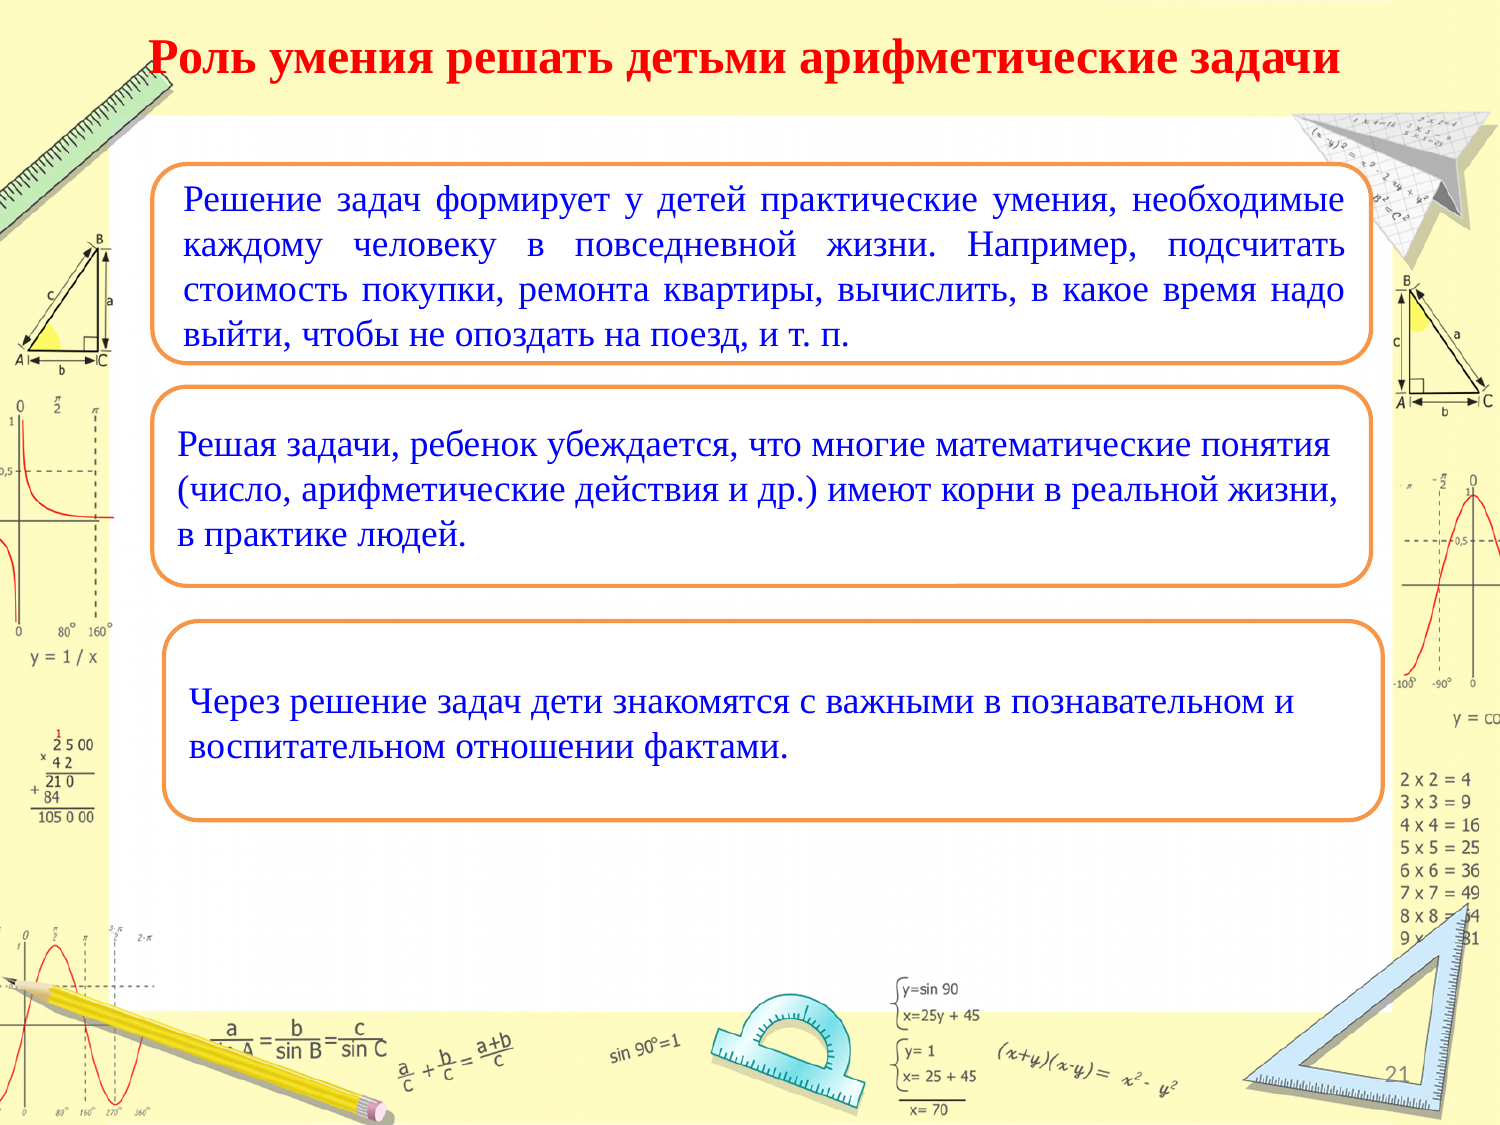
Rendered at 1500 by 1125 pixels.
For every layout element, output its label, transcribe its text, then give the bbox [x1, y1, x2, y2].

text_box Решая задачи, ребенок убеждается, что многие математические понятия (число, арифметические действия и др.) имеют корни в реальной жизни, в практике людей. [150, 384, 1374, 588]
text_box Решение задач формирует у детей практические умения, необходимые каждому человеку в повседневной жизни. Например, подсчитать стоимость покупки, ремонта квартиры, вычислить, в какое время надо выйти, чтобы не опоздать на поезд, и т. п. [150, 161, 1374, 366]
title Роль умения решать детьми арифметические задачи [70, 0, 1421, 108]
picture [0, 0, 1500, 1125]
slide_number 21 [1074, 1042, 1425, 1103]
text_box Через решение задач дети знакомятся с важными в познавательном и воспитательном отношении фактами. [161, 618, 1385, 823]
